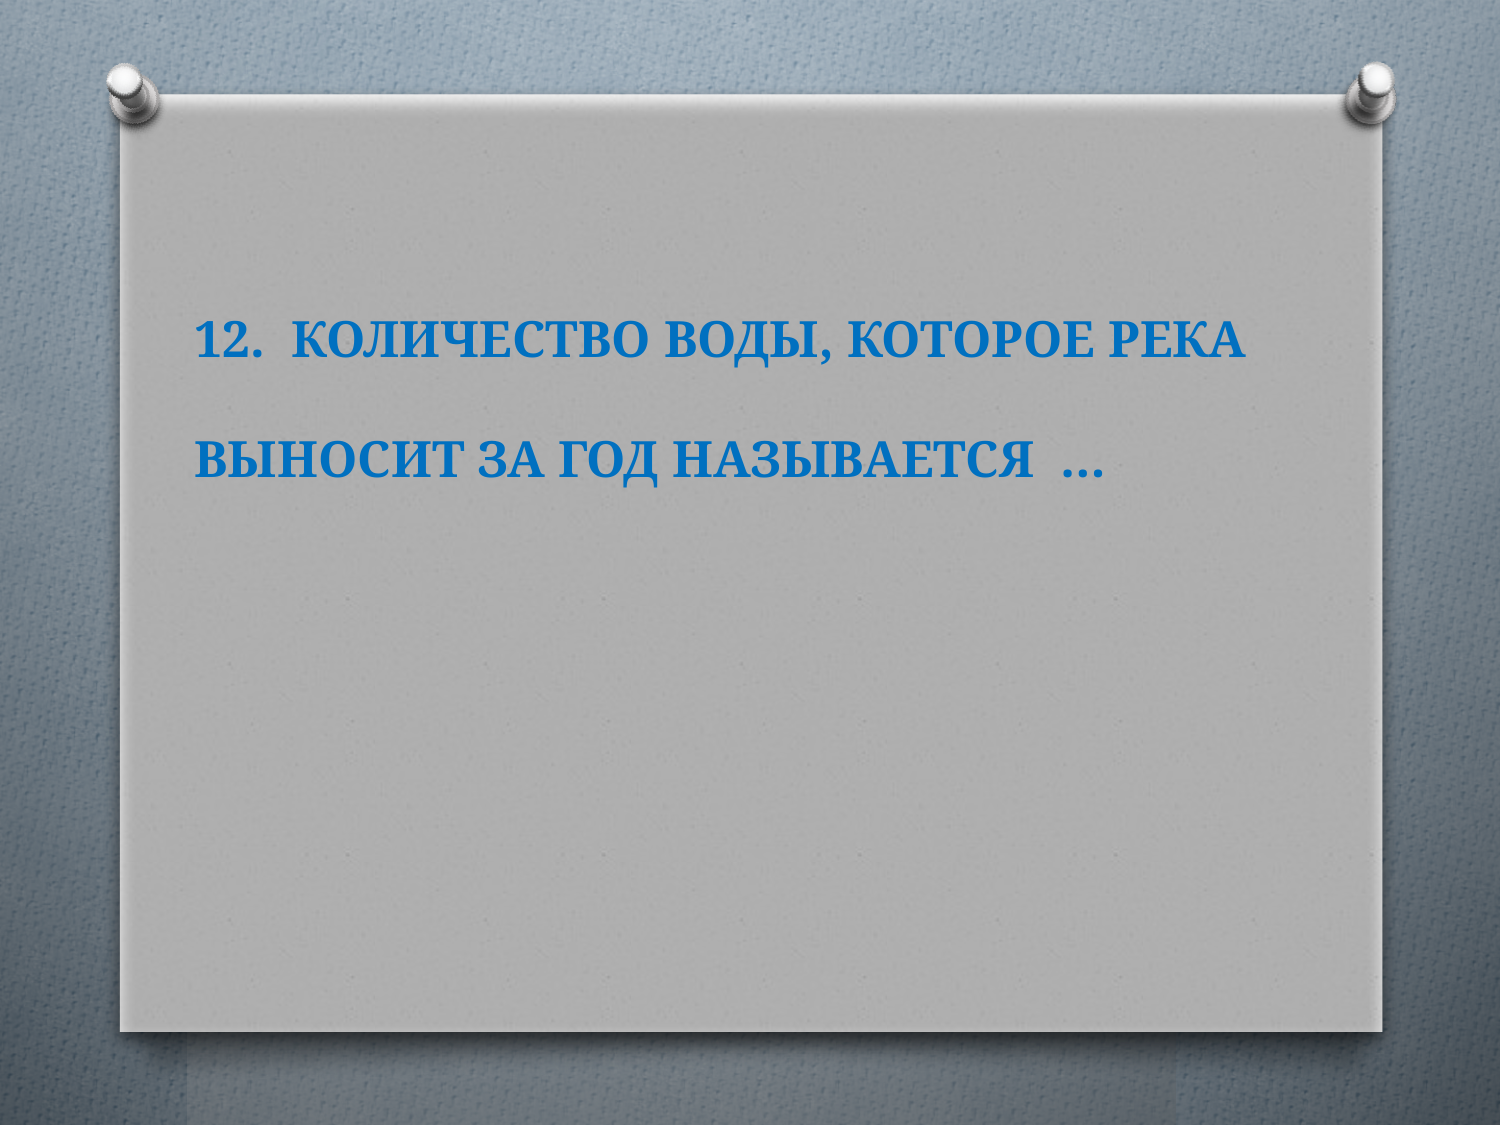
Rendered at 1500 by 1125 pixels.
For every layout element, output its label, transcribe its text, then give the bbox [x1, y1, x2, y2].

title 12. КОЛИЧЕСТВО ВОДЫ, КОТОРОЕ РЕКА ВЫНОСИТ ЗА ГОД НАЗЫВАЕТСЯ … [179, 134, 1323, 882]
picture [1317, 35, 1439, 156]
picture [75, 29, 198, 153]
